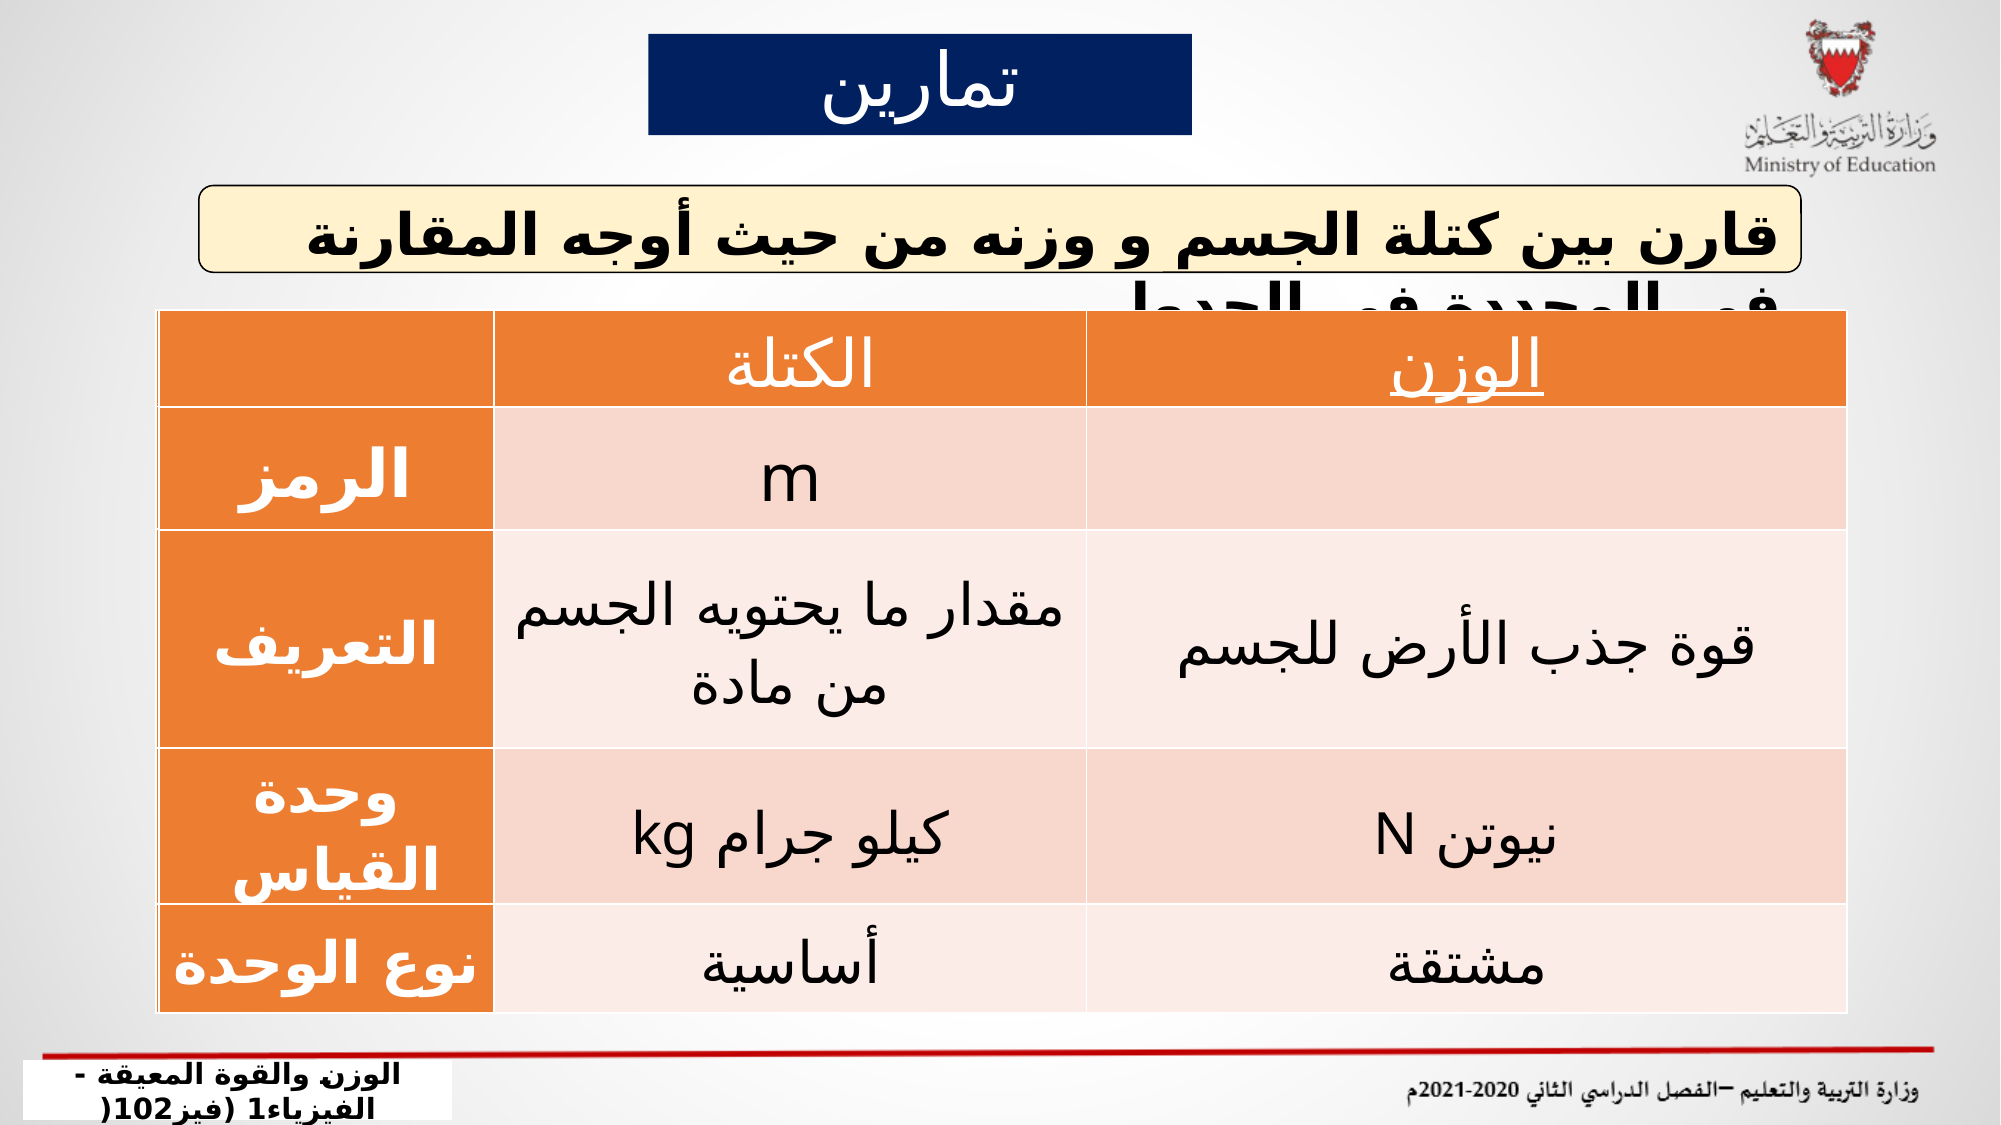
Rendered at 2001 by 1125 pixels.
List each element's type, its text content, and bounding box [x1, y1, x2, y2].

text_box قارن بين كتلة الجسم و وزنه من حيث أوجه المقارنة في المحددة في الجدول. [198, 185, 1802, 273]
text_box تمارين [648, 33, 1192, 136]
picture [0, 0, 2001, 1125]
text_box الوزن والقوة المعيقة - الفيزياء1 (فيز102( [23, 1060, 453, 1120]
